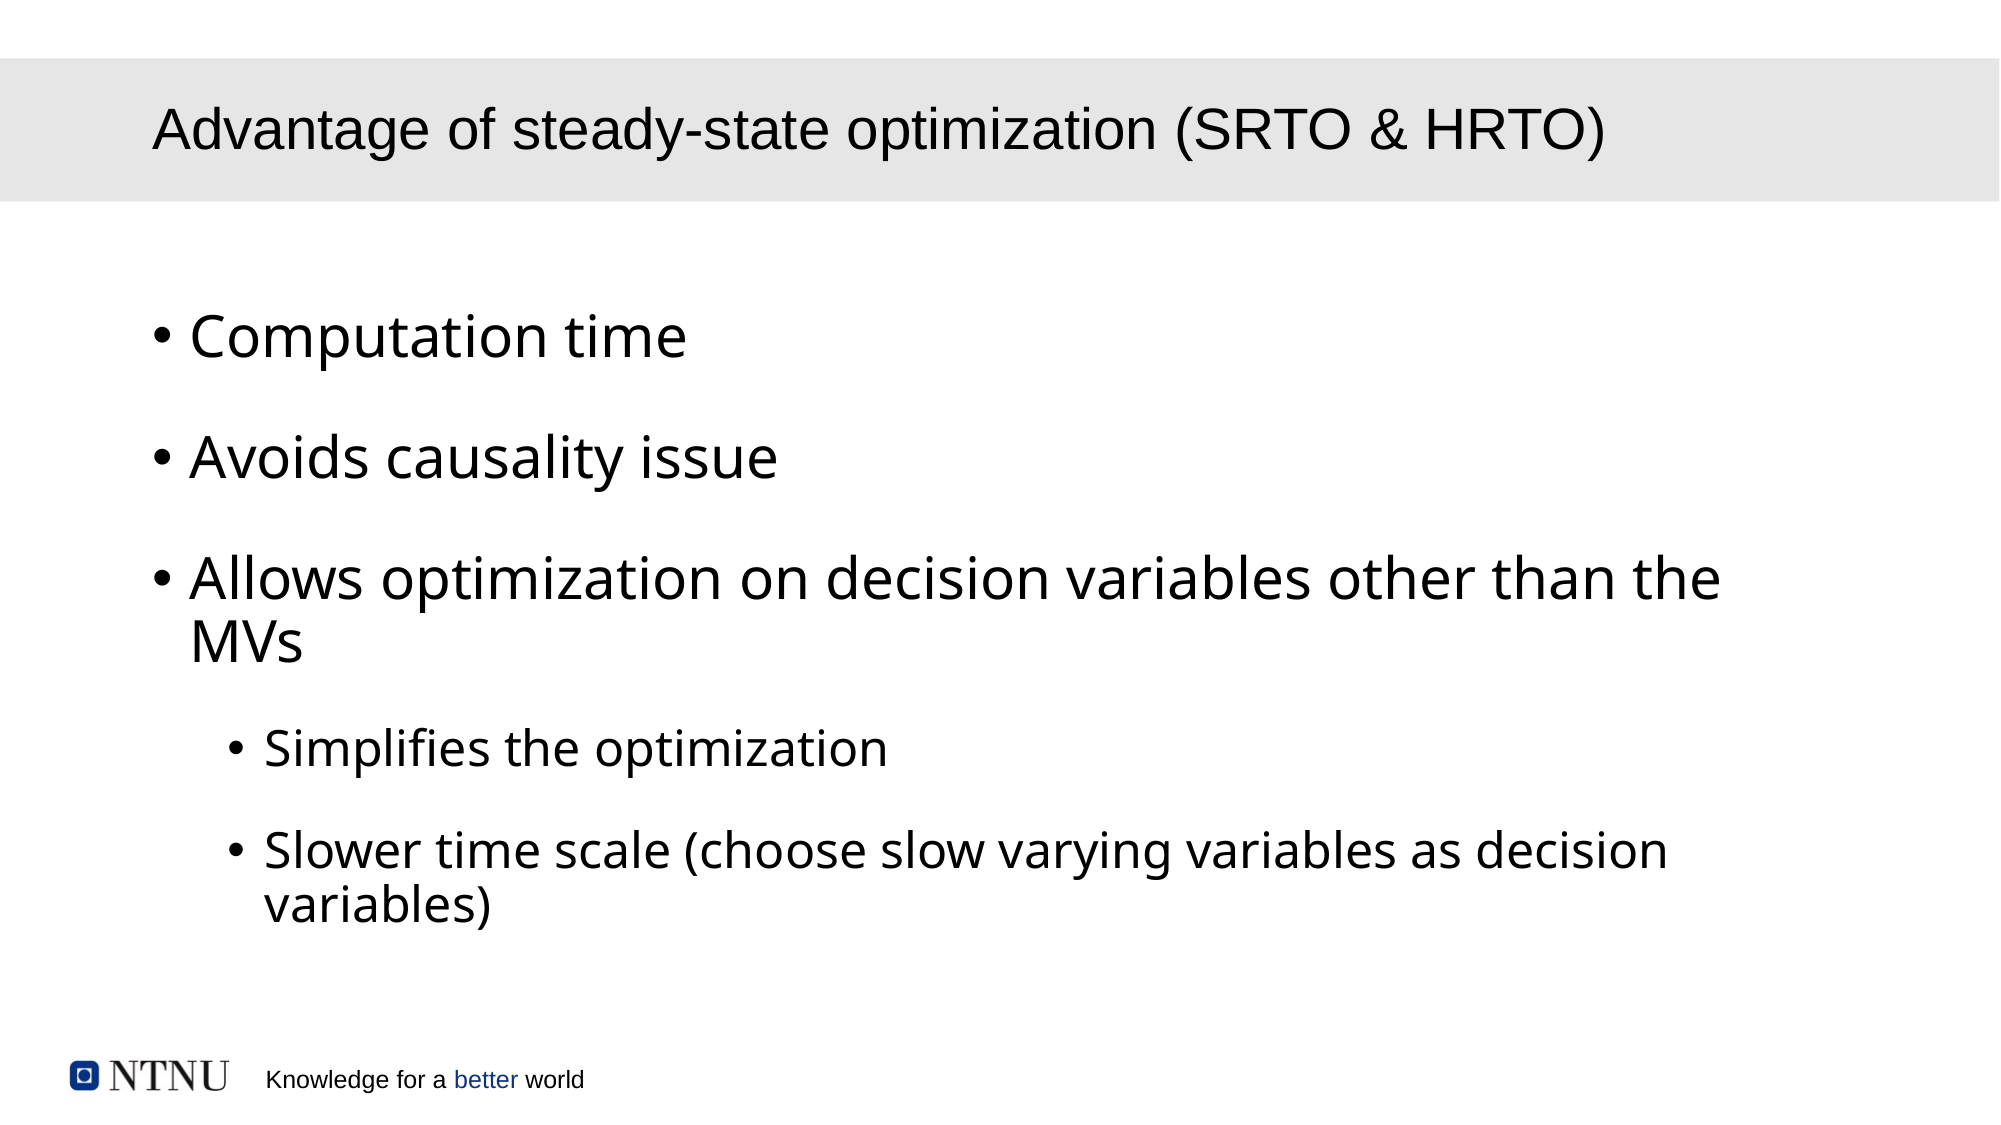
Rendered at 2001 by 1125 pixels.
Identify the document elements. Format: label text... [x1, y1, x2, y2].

picture [69, 1060, 230, 1091]
text_box [0, 57, 2000, 202]
title Advantage of steady-state optimization (SRTO & HRTO) [137, 59, 1863, 202]
list Computation time Avoids causality issue Allows optimization on decision variables other than the MVs Simplifies the optimization Slower time scale (choose slow varying variables as decision variables) [137, 299, 1863, 1014]
